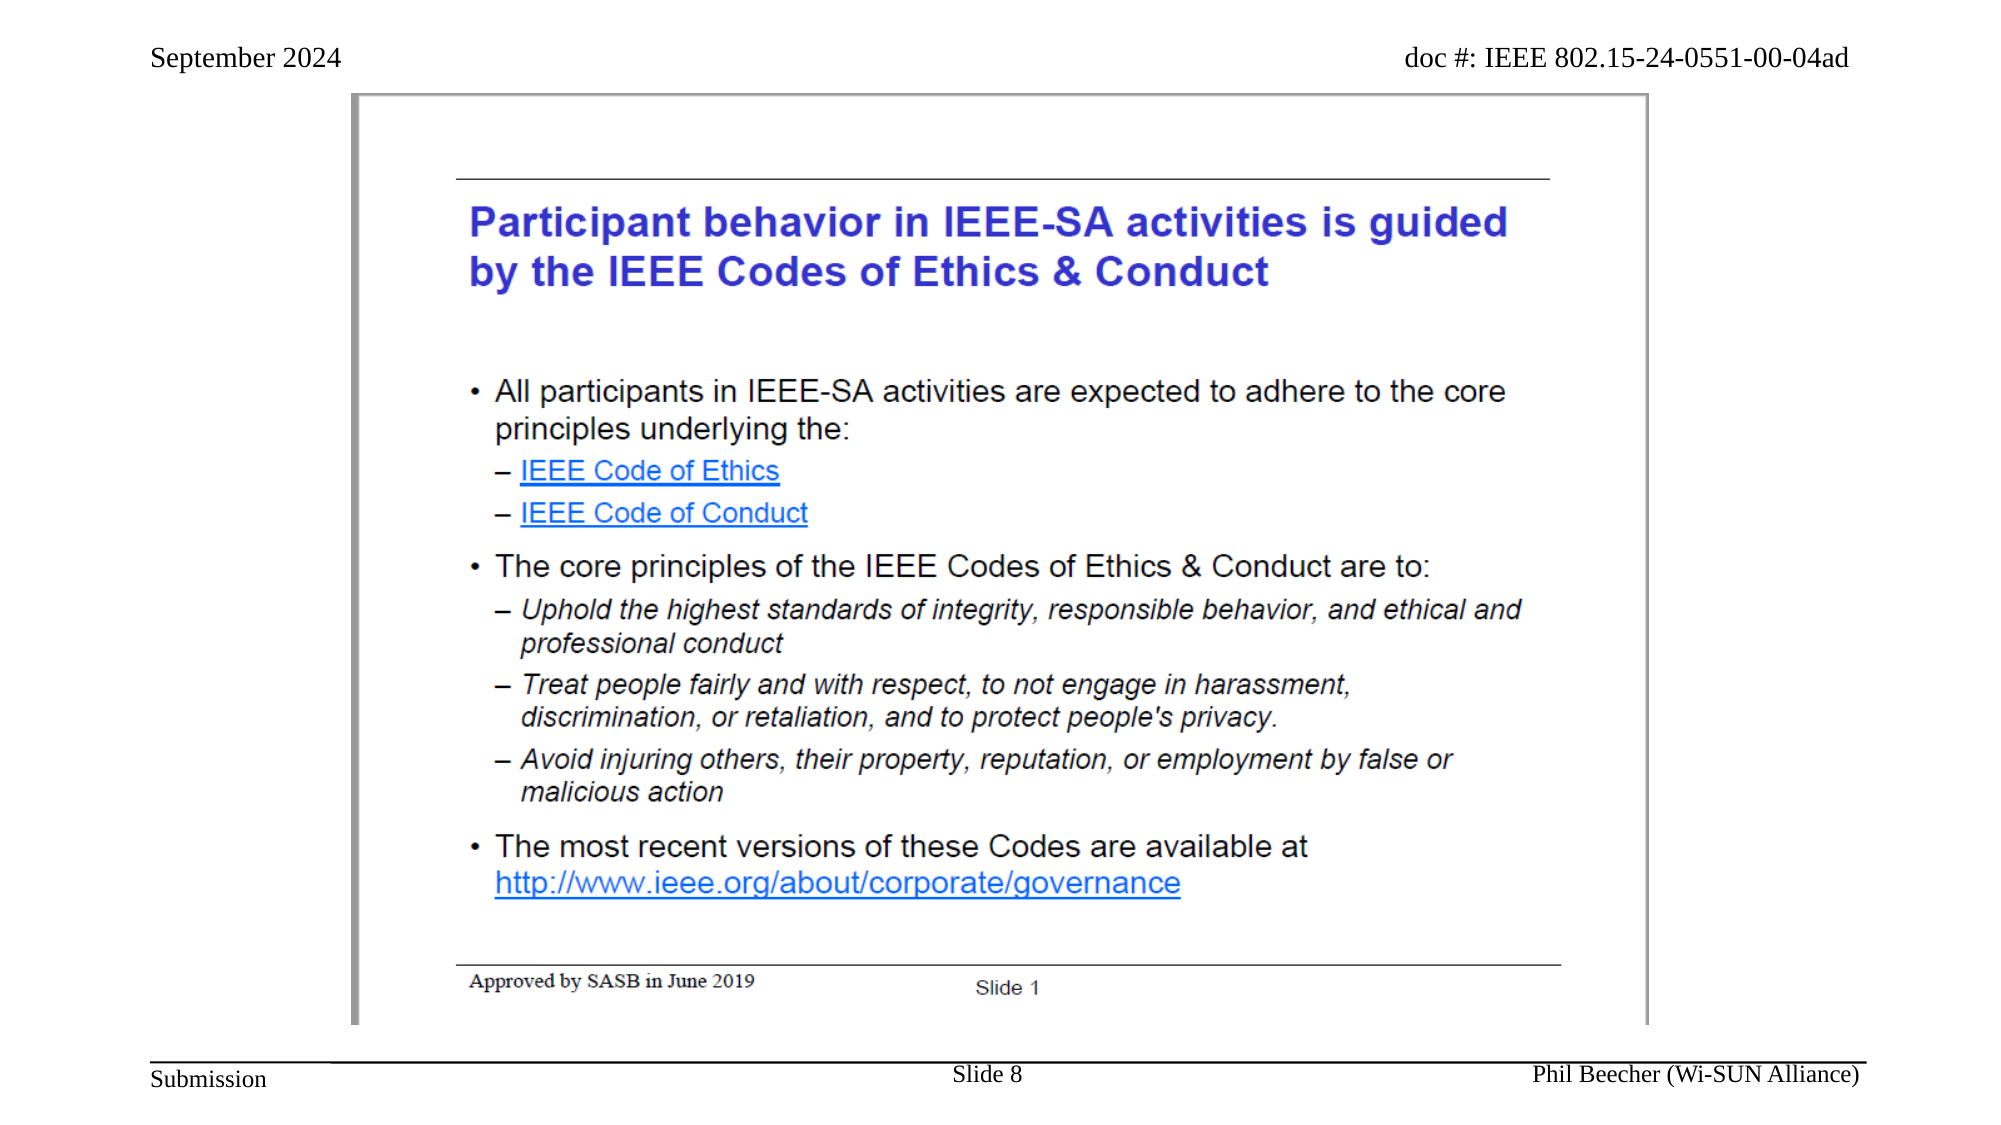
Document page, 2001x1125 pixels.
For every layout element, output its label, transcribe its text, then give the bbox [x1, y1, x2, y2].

text_box Slide 8 [937, 1049, 1044, 1093]
text_box Phil Beecher (Wi-SUN Alliance) [1107, 1049, 1875, 1093]
picture [351, 93, 1649, 1026]
